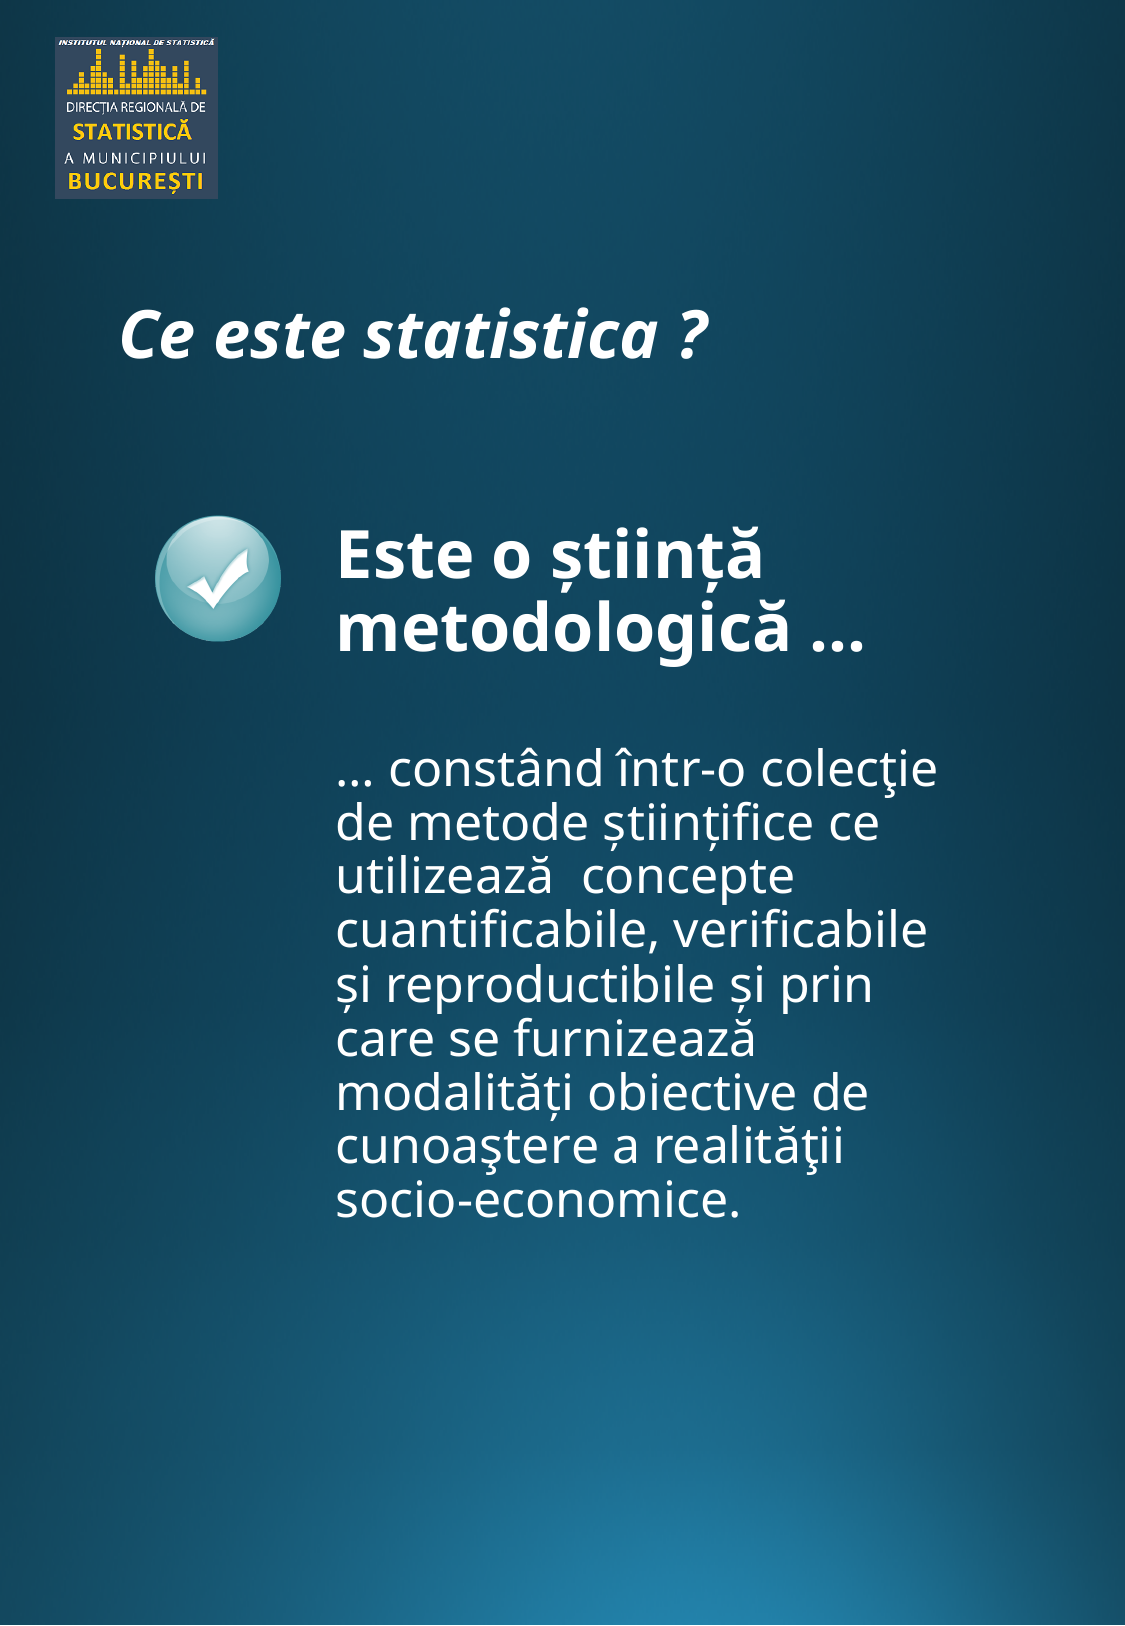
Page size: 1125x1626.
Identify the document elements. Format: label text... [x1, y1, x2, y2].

picture [0, 0, 1125, 1625]
title Ce este statistica ? [103, 278, 1074, 396]
list Este o știință metodologică … … constând într-o colecţie de metode științifice ce utilizează concepte cuantificabile, verificabile și reproductibile și prin care se furnizează modalități obiective de cunoaştere a realităţii socio-economice. [320, 513, 983, 1503]
